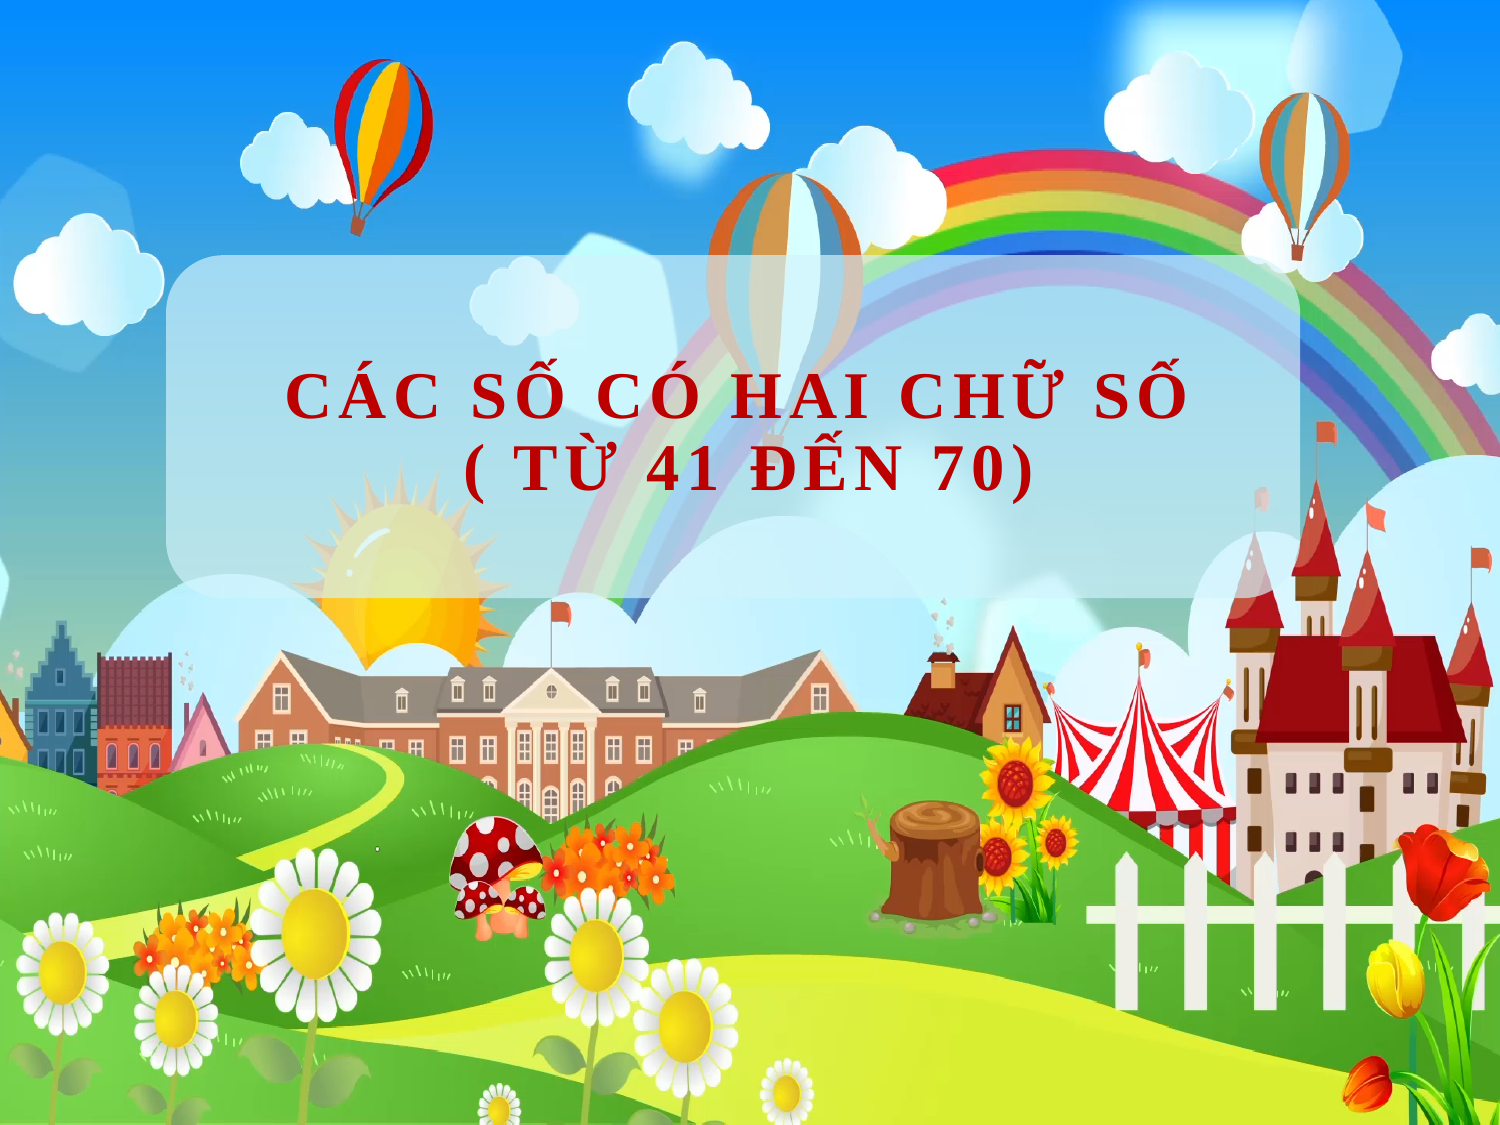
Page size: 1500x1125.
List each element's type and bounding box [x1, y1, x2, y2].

list [0, 0, 1500, 1125]
